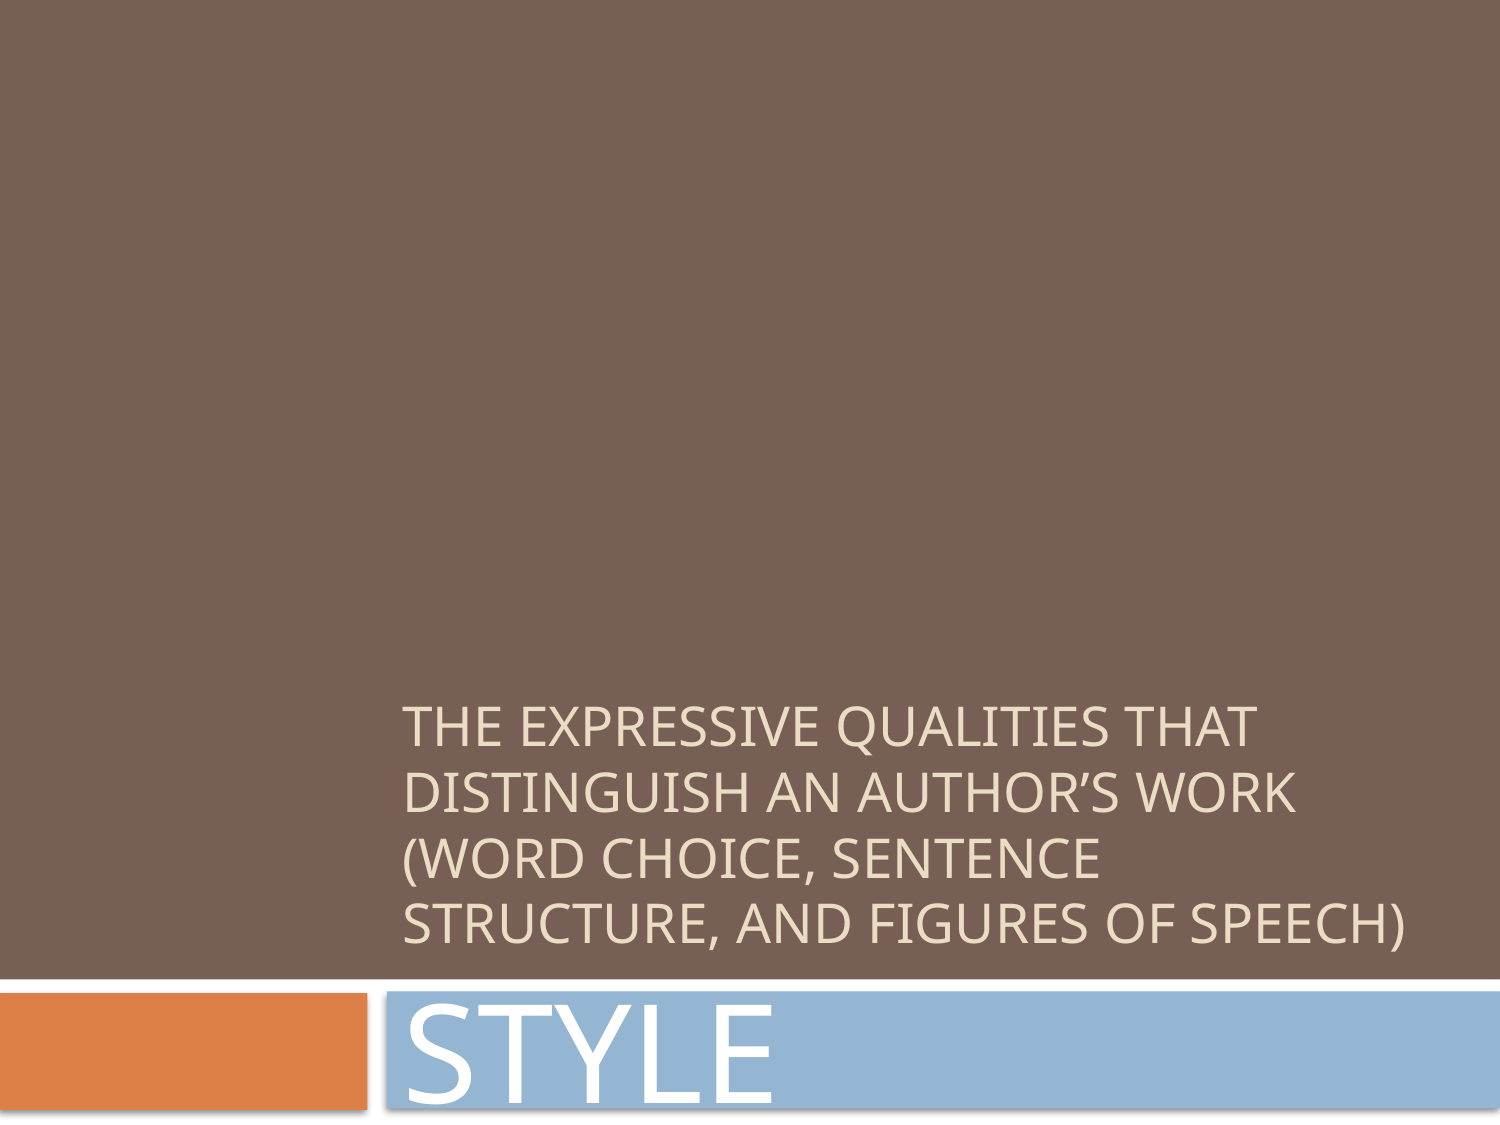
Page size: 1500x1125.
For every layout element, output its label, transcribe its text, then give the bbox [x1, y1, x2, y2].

title THE EXPRESSIVE QUALITIES THAT DISTINGUISH AN AUTHOR’S WORK (WORD CHOICE, SENTENCE STRUCTURE, AND FIGURES OF SPEECH) [387, 662, 1450, 963]
subtitle STYLE [387, 992, 1488, 1105]
